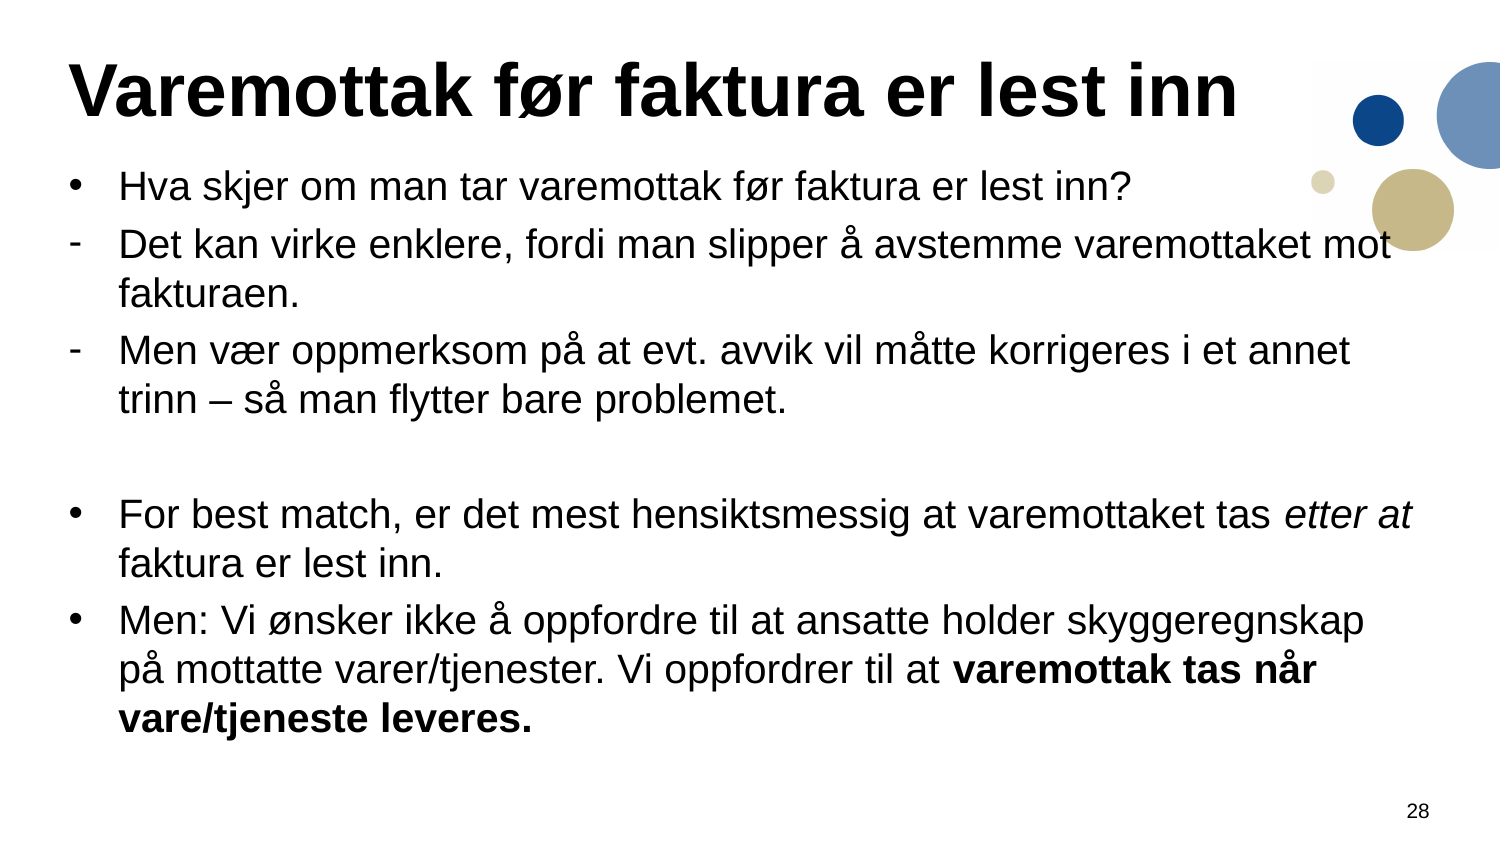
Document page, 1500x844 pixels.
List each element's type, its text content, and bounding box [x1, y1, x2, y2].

picture [1311, 62, 1500, 251]
list Hva skjer om man tar varemottak før faktura er lest inn? Det kan virke enklere, fordi man slipper å avstemme varemottaket mot fakturaen. Men vær oppmerksom på at evt. avvik vil måtte korrigeres i et annet trinn – så man flytter bare problemet. For best match, er det mest hensiktsmessig at varemottaket tas etter at faktura er lest inn. Men: Vi ønsker ikke å oppfordre til at ansatte holder skyggeregnskap på mottatte varer/tjenester. Vi oppfordrer til at varemottak tas når vare/tjeneste leveres. [53, 152, 1429, 754]
title Varemottak før faktura er lest inn [53, 33, 1429, 140]
